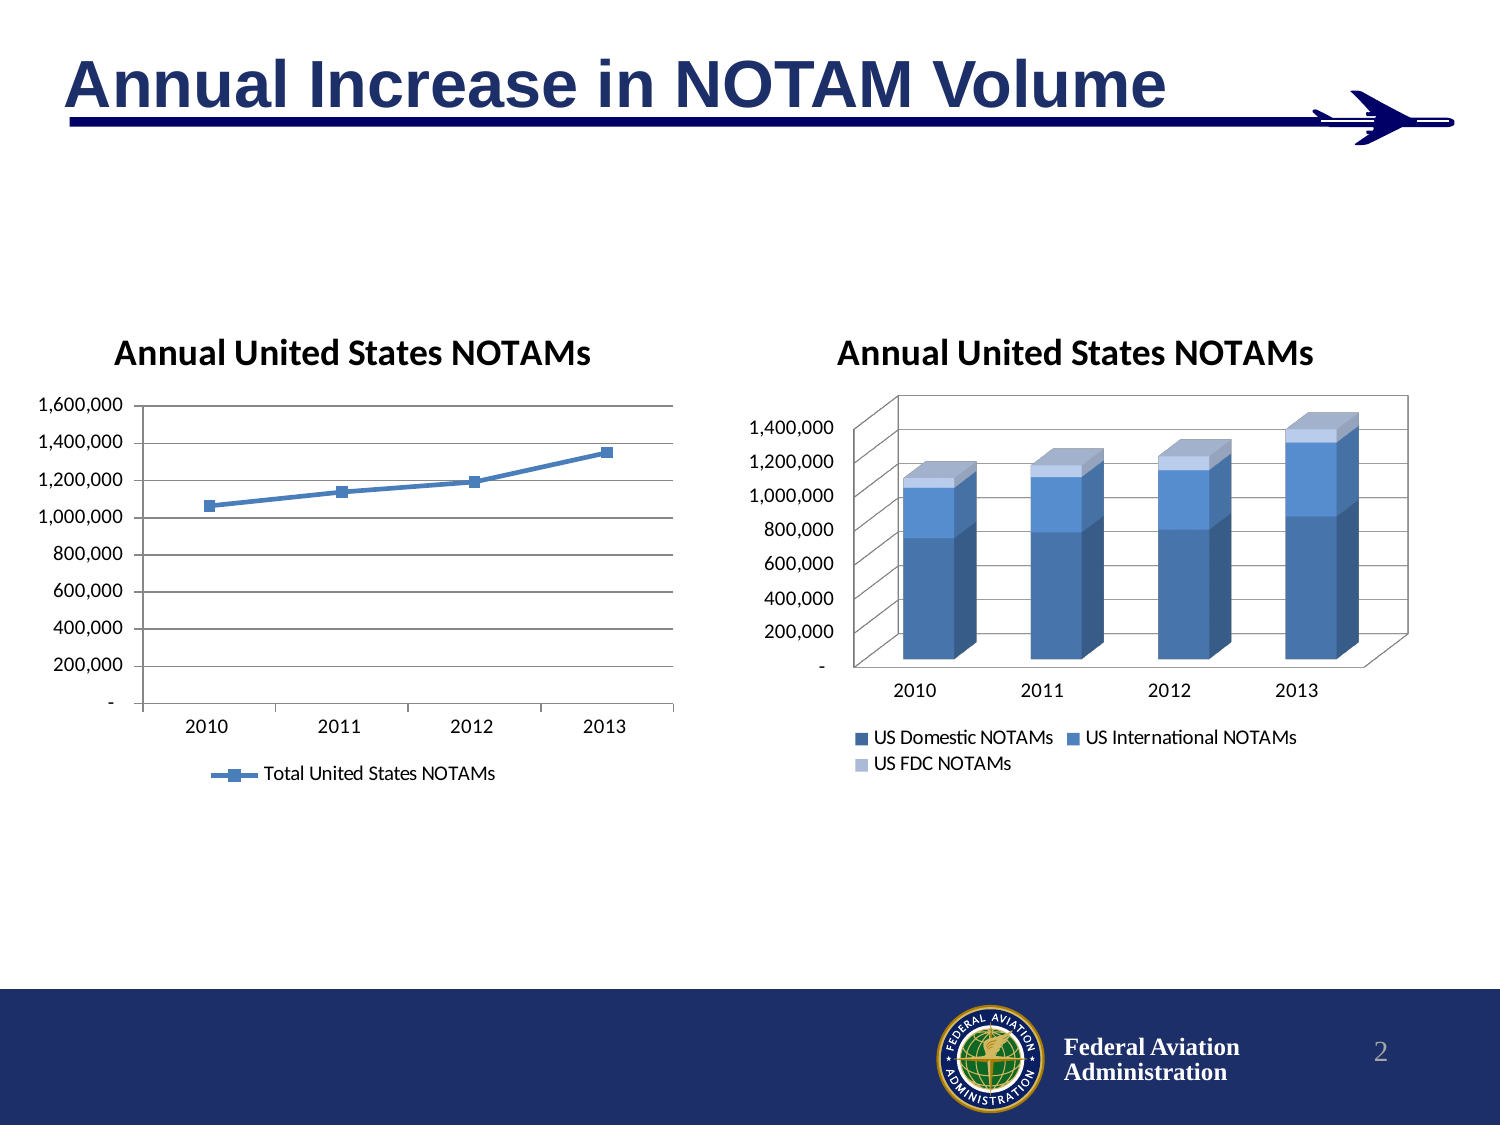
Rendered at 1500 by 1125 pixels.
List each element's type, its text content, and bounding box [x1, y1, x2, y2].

slide_number 2 [1091, 1025, 1404, 1100]
chart [19, 308, 687, 792]
chart [725, 307, 1427, 782]
title Annual Increase in NOTAM Volume [49, 30, 1439, 131]
